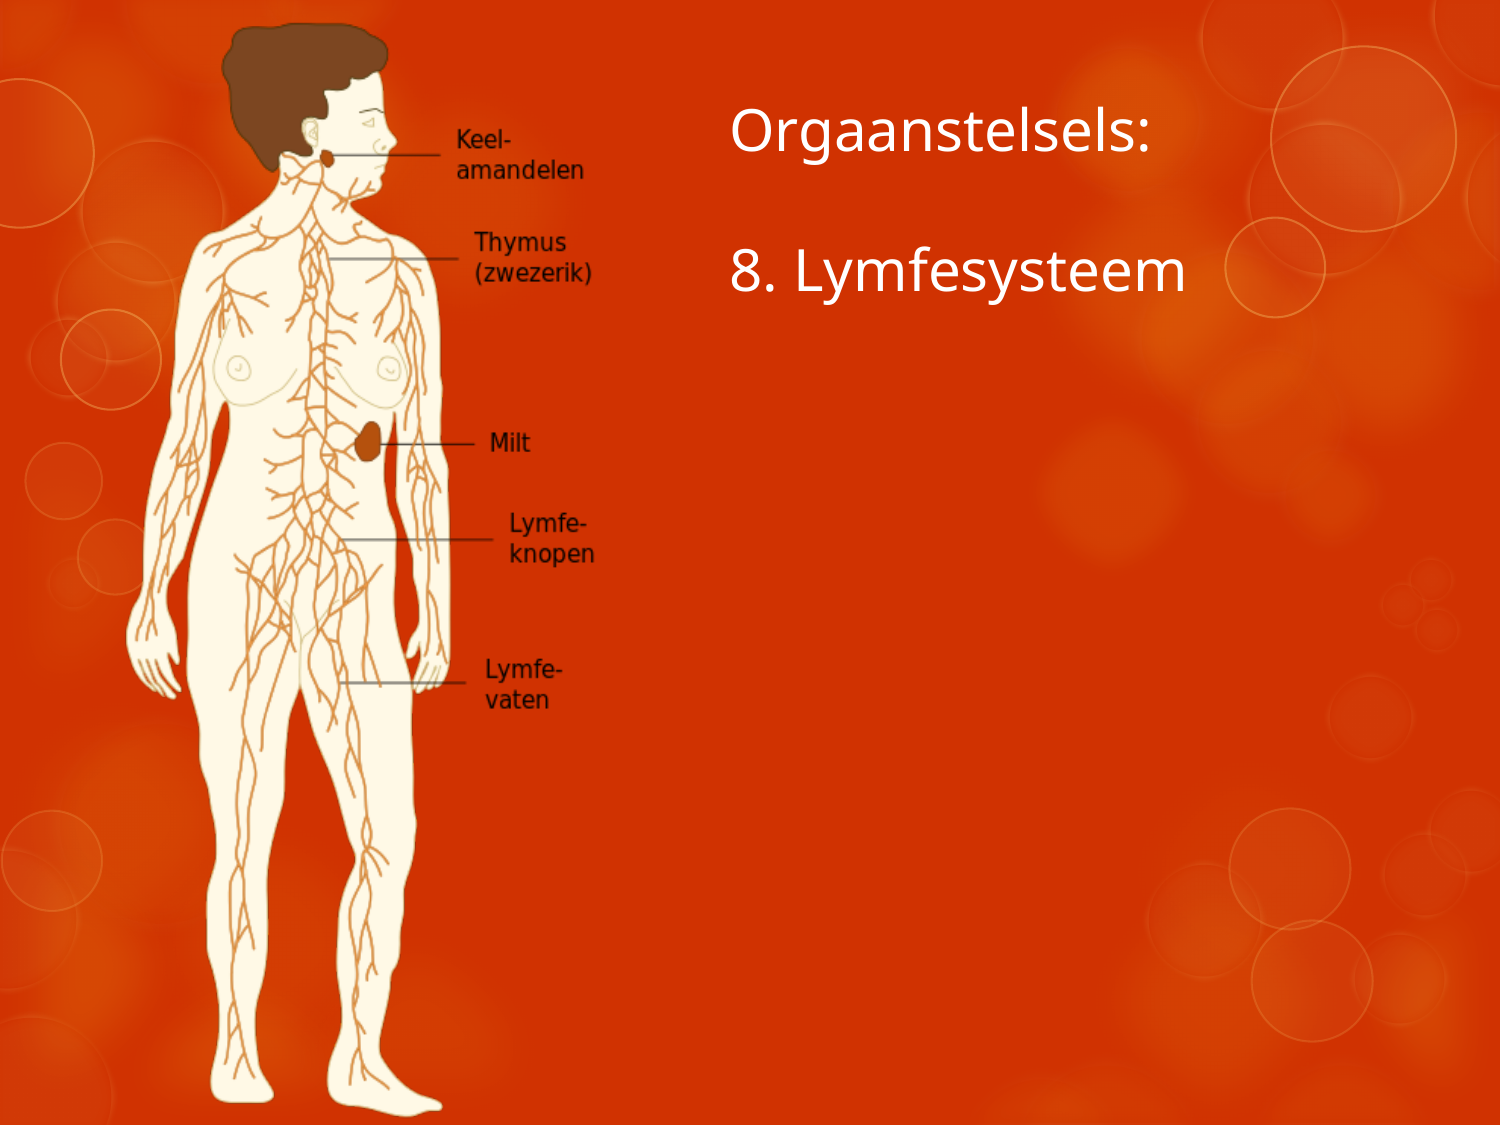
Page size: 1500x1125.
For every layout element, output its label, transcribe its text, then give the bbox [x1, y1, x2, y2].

text_box Orgaanstelsels: 8. Lymfesysteem [714, 85, 1500, 311]
picture [123, 16, 608, 1124]
